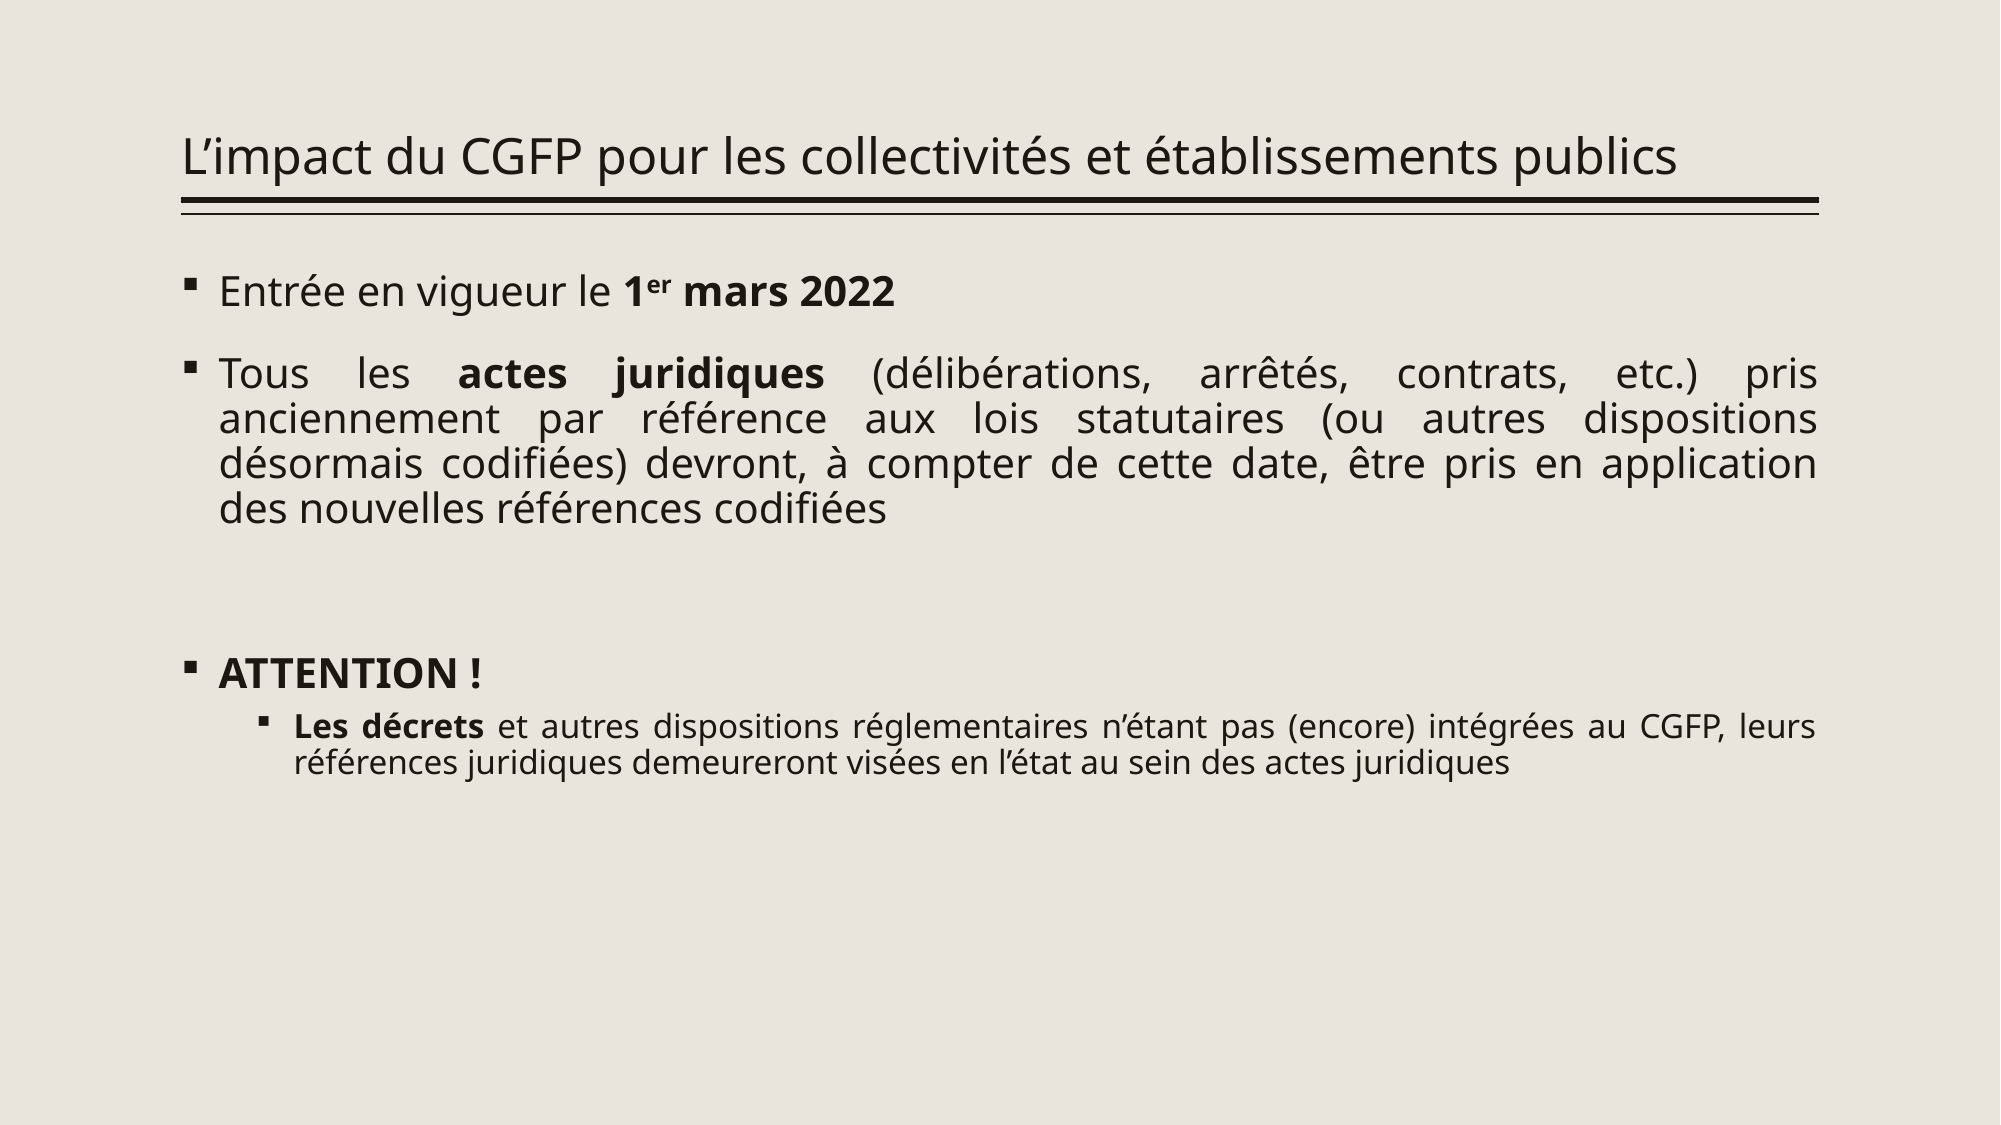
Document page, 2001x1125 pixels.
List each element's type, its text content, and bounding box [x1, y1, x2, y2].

title L’impact du CGFP pour les collectivités et établissements publics [181, 12, 1819, 193]
list Entrée en vigueur le 1er mars 2022 Tous les actes juridiques (délibérations, arrêtés, contrats, etc.) pris anciennement par référence aux lois statutaires (ou autres dispositions désormais codifiées) devront, à compter de cette date, être pris en application des nouvelles références codifiées ATTENTION ! Les décrets et autres dispositions réglementaires n’étant pas (encore) intégrées au CGFP, leurs références juridiques demeureront visées en l’état au sein des actes juridiques [181, 262, 1819, 1013]
